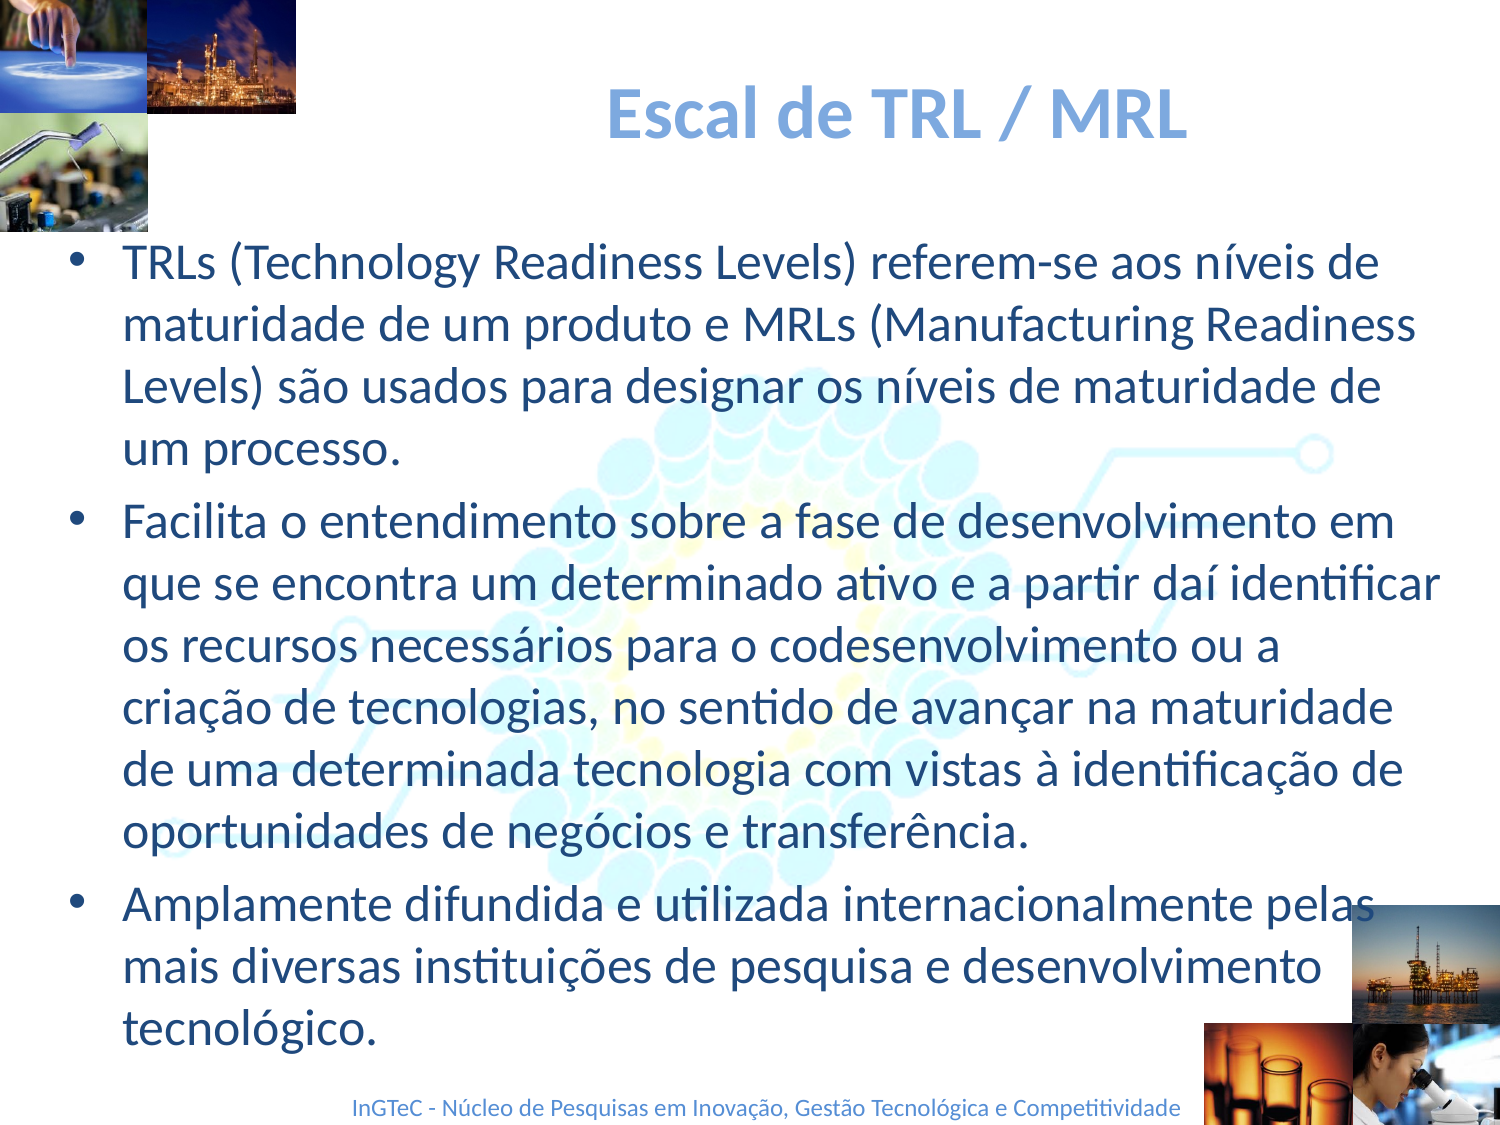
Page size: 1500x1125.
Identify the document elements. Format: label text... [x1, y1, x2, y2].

list TRLs (Technology Readiness Levels) referem-se aos níveis de maturidade de um produto e MRLs (Manufacturing Readiness Levels) são usados para designar os níveis de maturidade de um processo. Facilita o entendimento sobre a fase de desenvolvimento em que se encontra um determinado ativo e a partir daí identificar os recursos necessários para o codesenvolvimento ou a criação de tecnologias, no sentido de avançar na maturidade de uma determinada tecnologia com vistas à identificação de oportunidades de negócios e transferência. Amplamente difundida e utilizada internacionalmente pelas mais diversas instituições de pesquisa e desenvolvimento tecnológico. [53, 219, 1459, 1071]
picture [1204, 905, 1500, 1125]
picture [0, 0, 296, 232]
title Escal de TRL / MRL [312, 20, 1483, 197]
